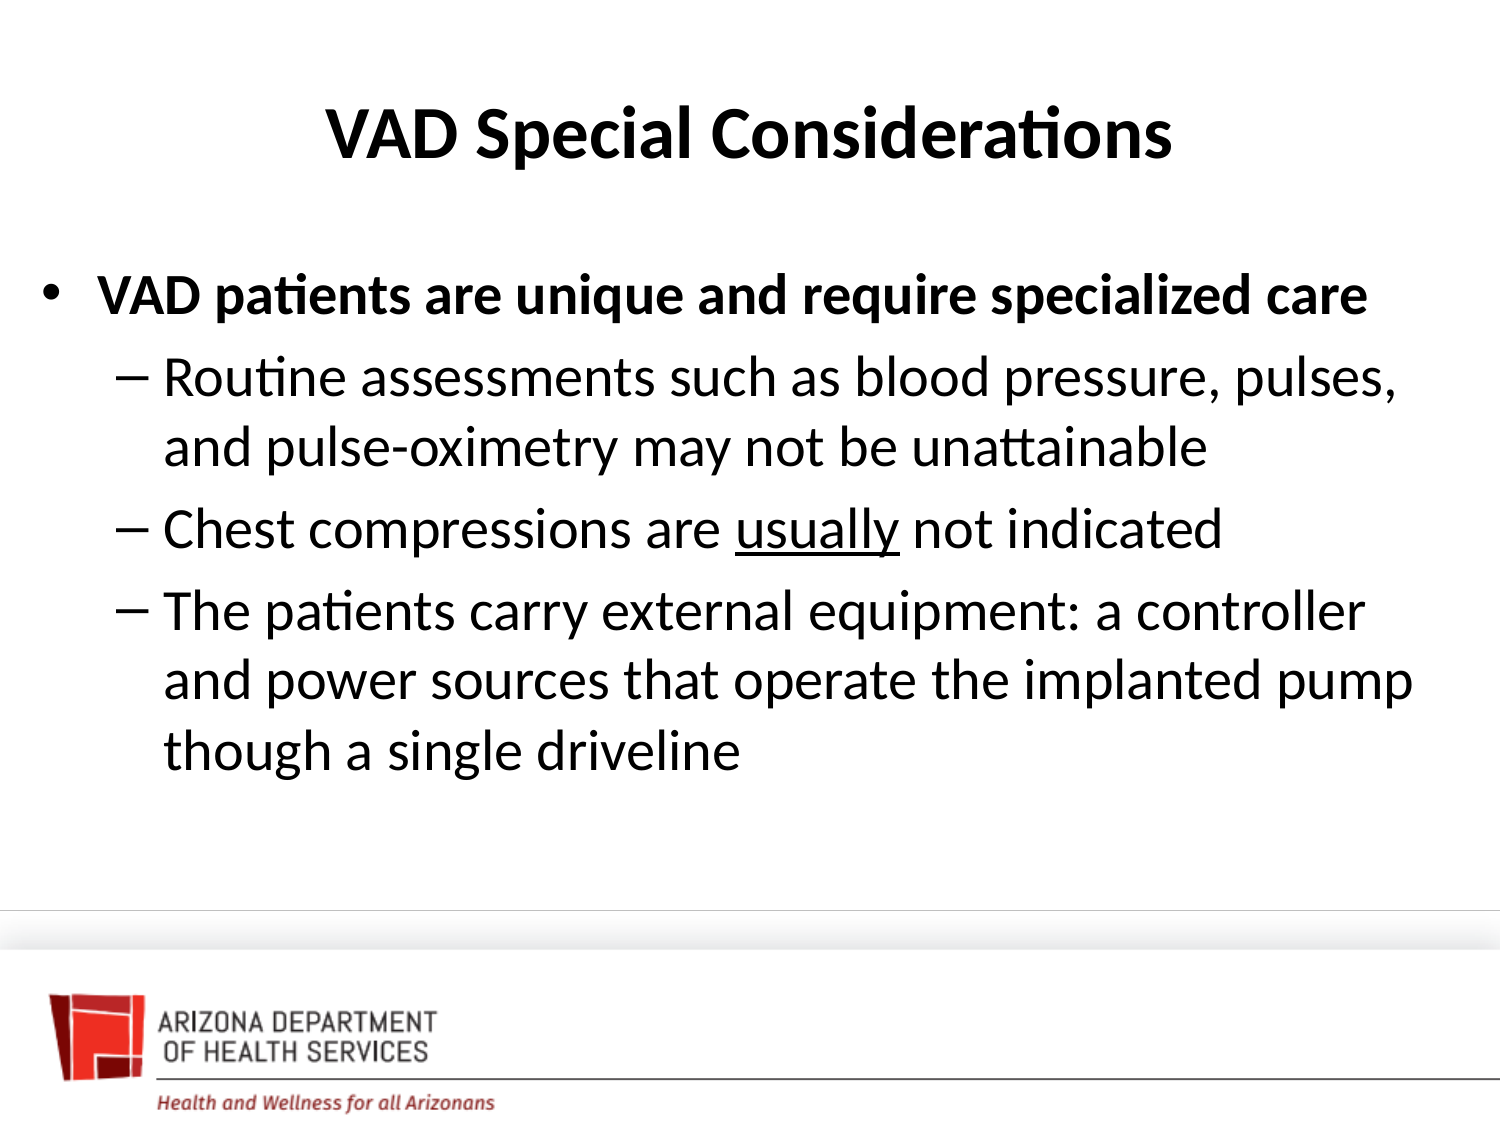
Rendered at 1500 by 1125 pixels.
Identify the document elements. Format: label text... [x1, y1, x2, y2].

list [762, 646, 1425, 1005]
list VAD patients are unique and require specialized care Routine assessments such as blood pressure, pulses, and pulse-oximetry may not be unattainable Chest compressions are usually not indicated The patients carry external equipment: a controller and power sources that operate the implanted pump though a single driveline [26, 249, 1450, 853]
title VAD Special Considerations [75, 45, 1425, 213]
